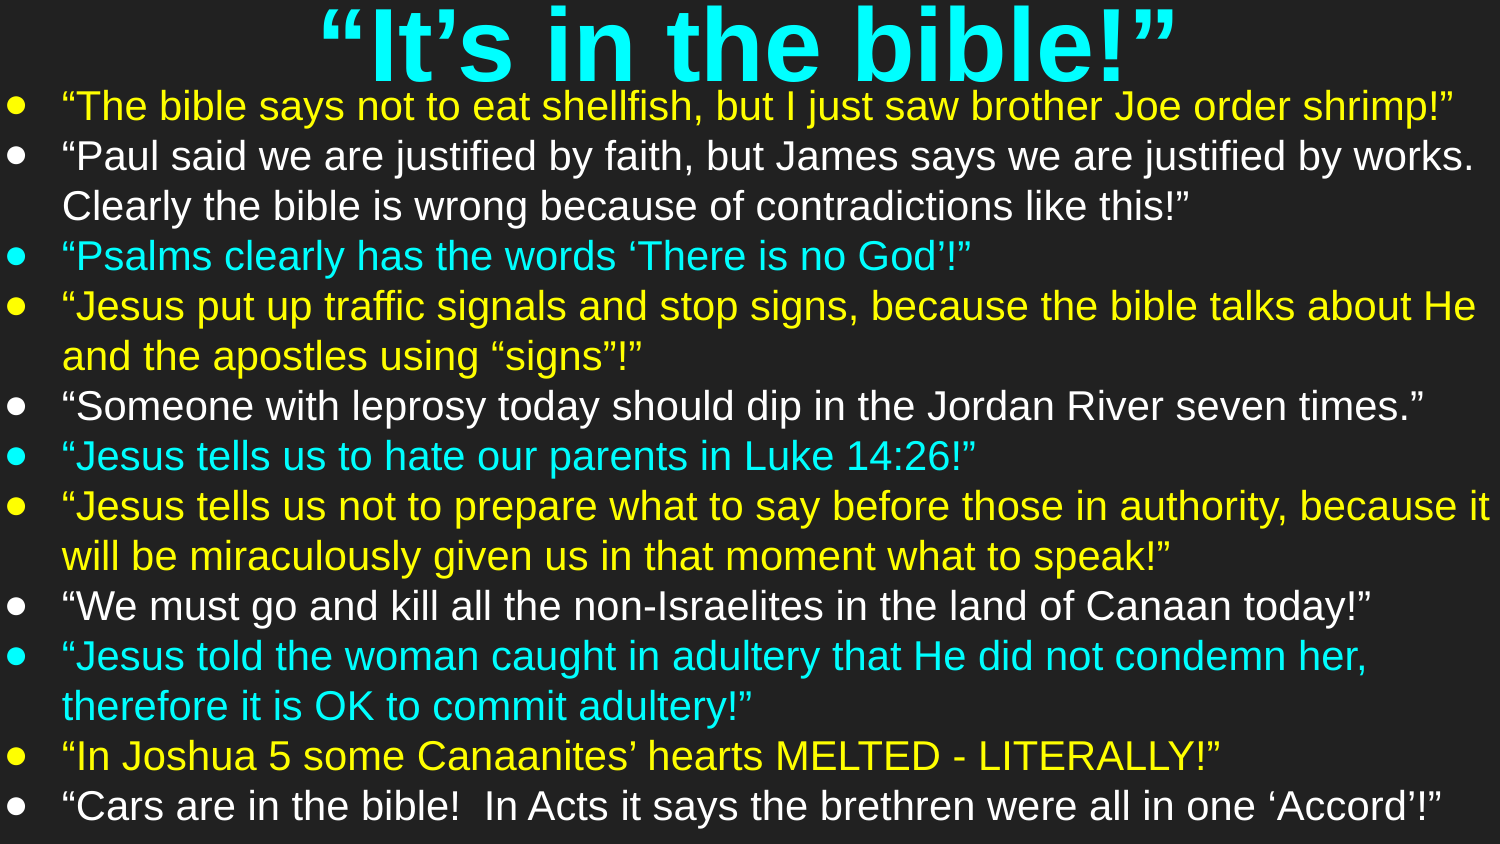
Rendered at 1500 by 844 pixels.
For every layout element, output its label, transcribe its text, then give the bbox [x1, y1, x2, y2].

title “It’s in the bible!” [0, 0, 1500, 63]
subtitle “The bible says not to eat shellfish, but I just saw brother Joe order shrimp!” “Paul said we are justified by faith, but James says we are justified by works. Clearly the bible is wrong because of contradictions like this!” “Psalms clearly has the words ‘There is no God’!” “Jesus put up traffic signals and stop signs, because the bible talks about He and the apostles using “signs”!” “Someone with leprosy today should dip in the Jordan River seven times.” “Jesus tells us to hate our parents in Luke 14:26!” “Jesus tells us not to prepare what to say before those in authority, because it will be miraculously given us in that moment what to speak!” “We must go and kill all the non-Israelites in the land of Canaan today!” “Jesus told the woman caught in adultery that He did not condemn her, therefore it is OK to commit adultery!” “In Joshua 5 some Canaanites’ hearts MELTED - LITERALLY!” “Cars are in the bible! In Acts it says the brethren were all in one ‘Accord’!” [0, 63, 1500, 844]
